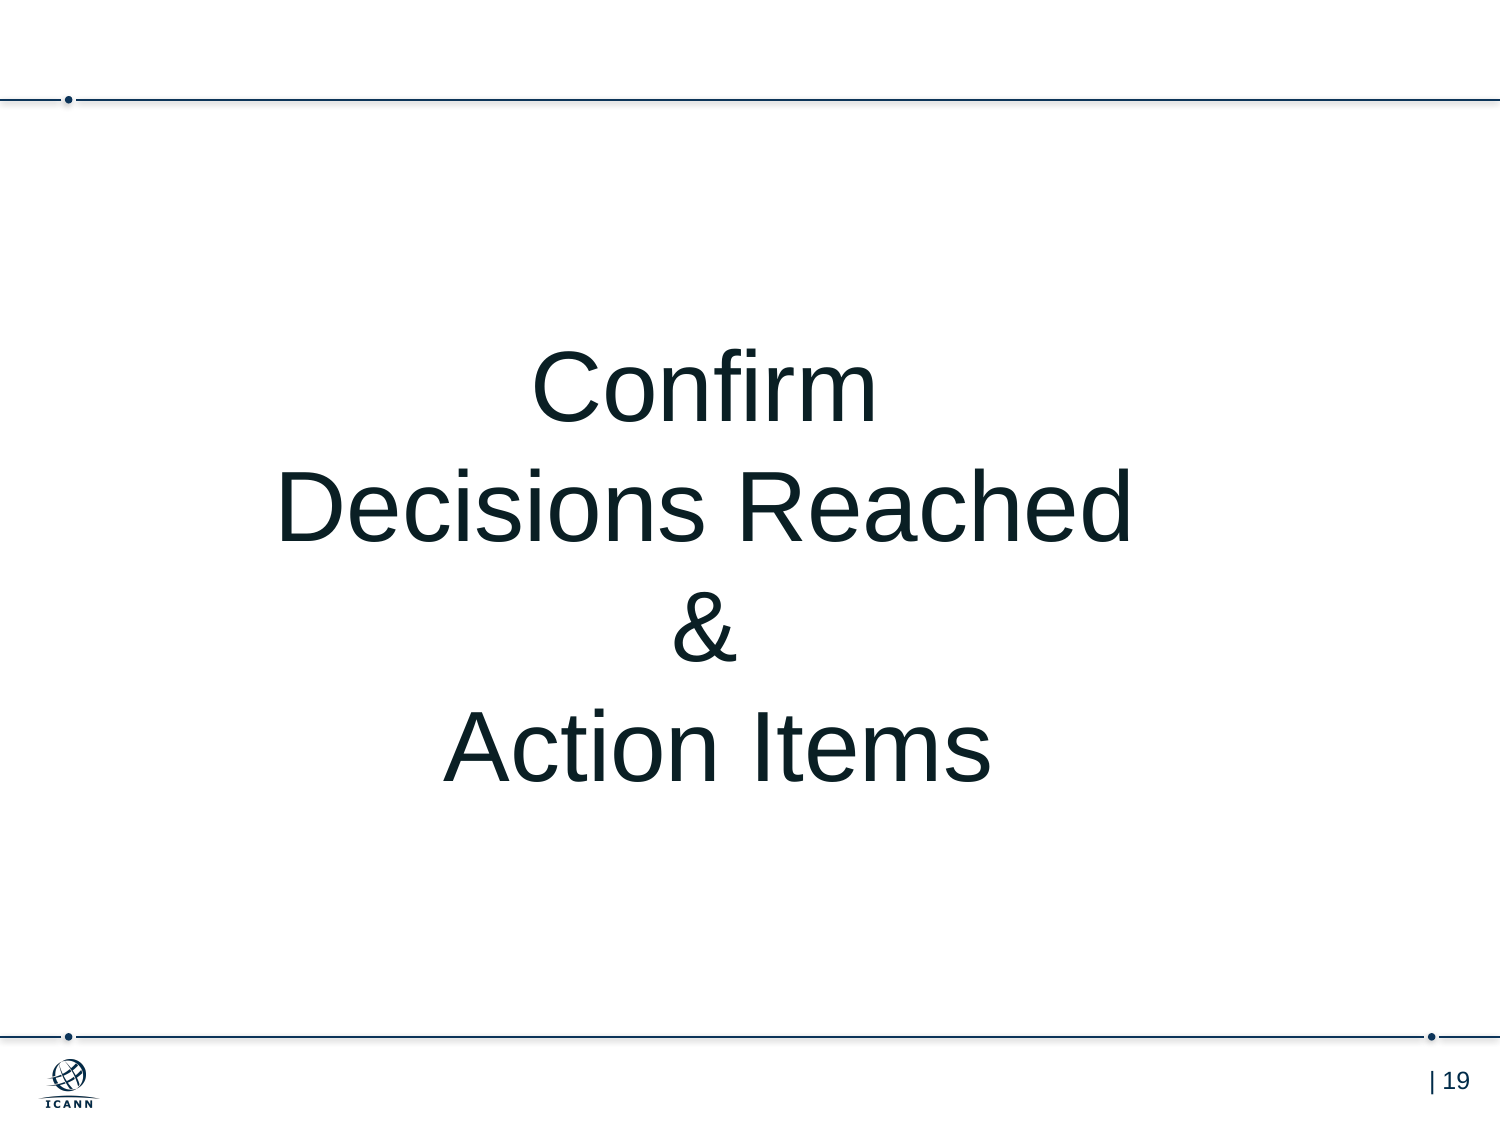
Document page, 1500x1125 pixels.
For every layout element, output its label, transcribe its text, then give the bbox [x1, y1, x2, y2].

picture [38, 1059, 100, 1108]
text_box Confirm Decisions Reached & Action Items [50, 321, 1387, 802]
